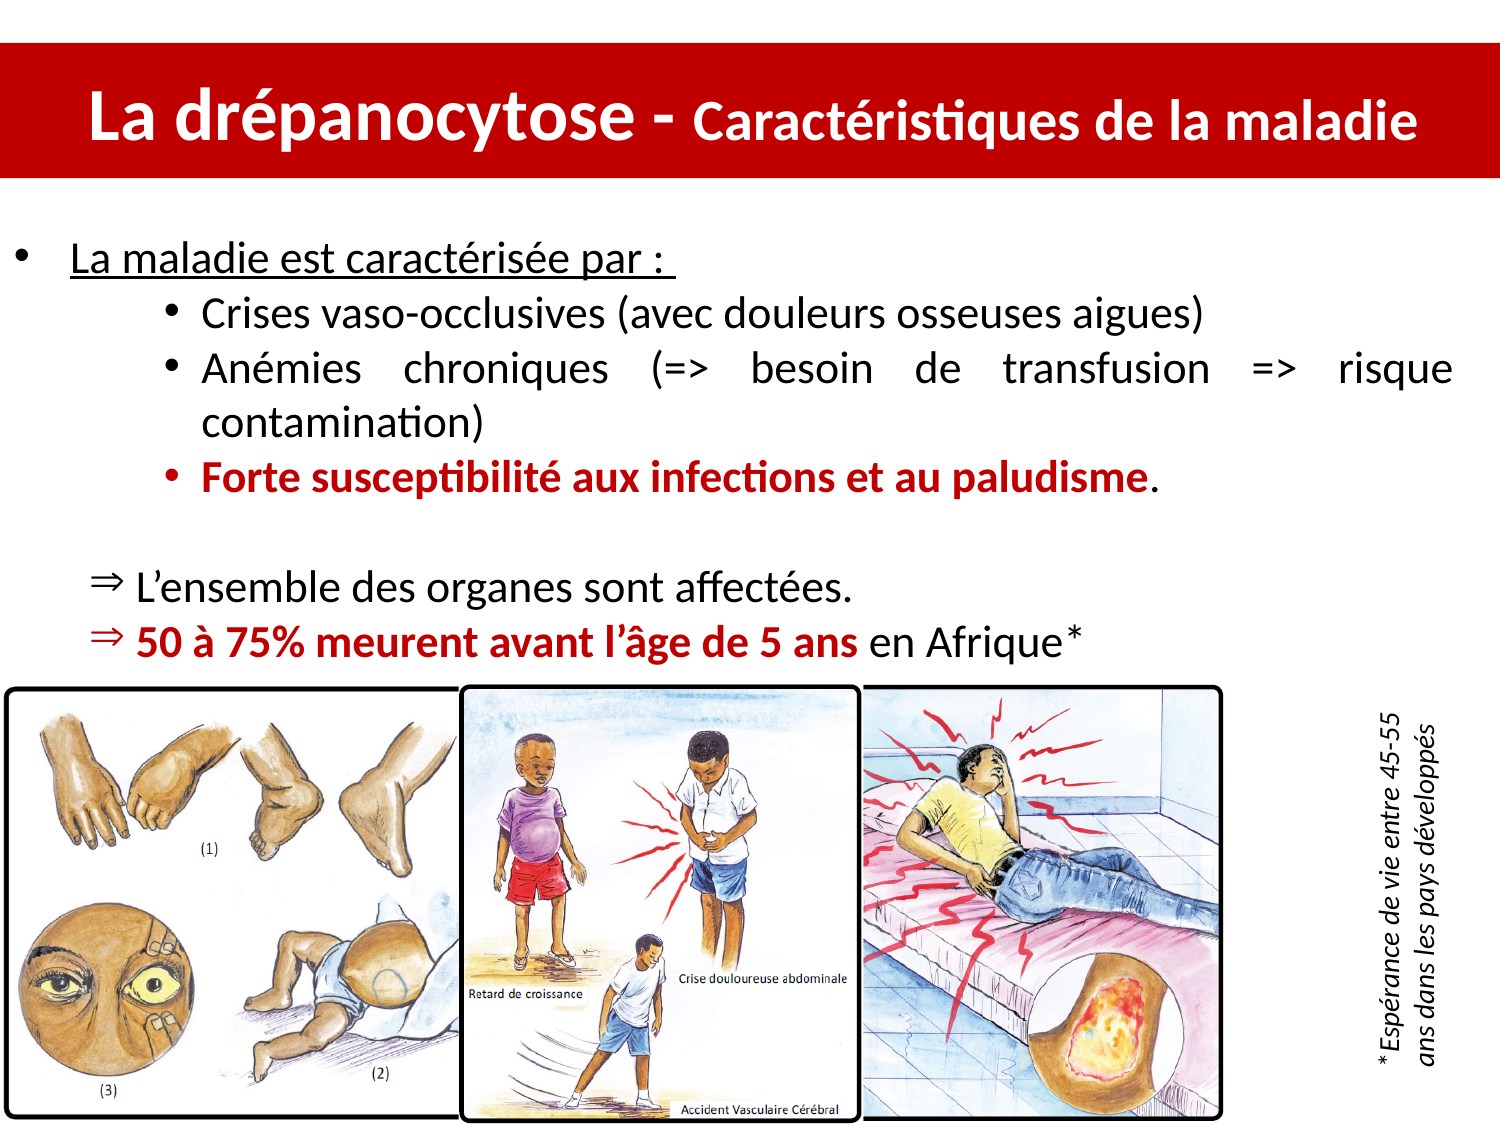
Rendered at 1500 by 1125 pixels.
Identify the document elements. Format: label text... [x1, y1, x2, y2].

picture [0, 681, 1226, 1125]
text_box *Espérance de vie entre 45-55 ans dans les pays développés [1362, 683, 1448, 1083]
text_box La drépanocytose - Caractéristiques de la maladie [0, 42, 1500, 179]
list La maladie est caractérisée par : Crises vaso-occlusives (avec douleurs osseuses aigues) Anémies chroniques (=> besoin de transfusion => risque contamination) Forte susceptibilité aux infections et au paludisme. L’ensemble des organes sont affectées. 50 à 75% meurent avant l’âge de 5 ans en Afrique* [0, 219, 1470, 723]
